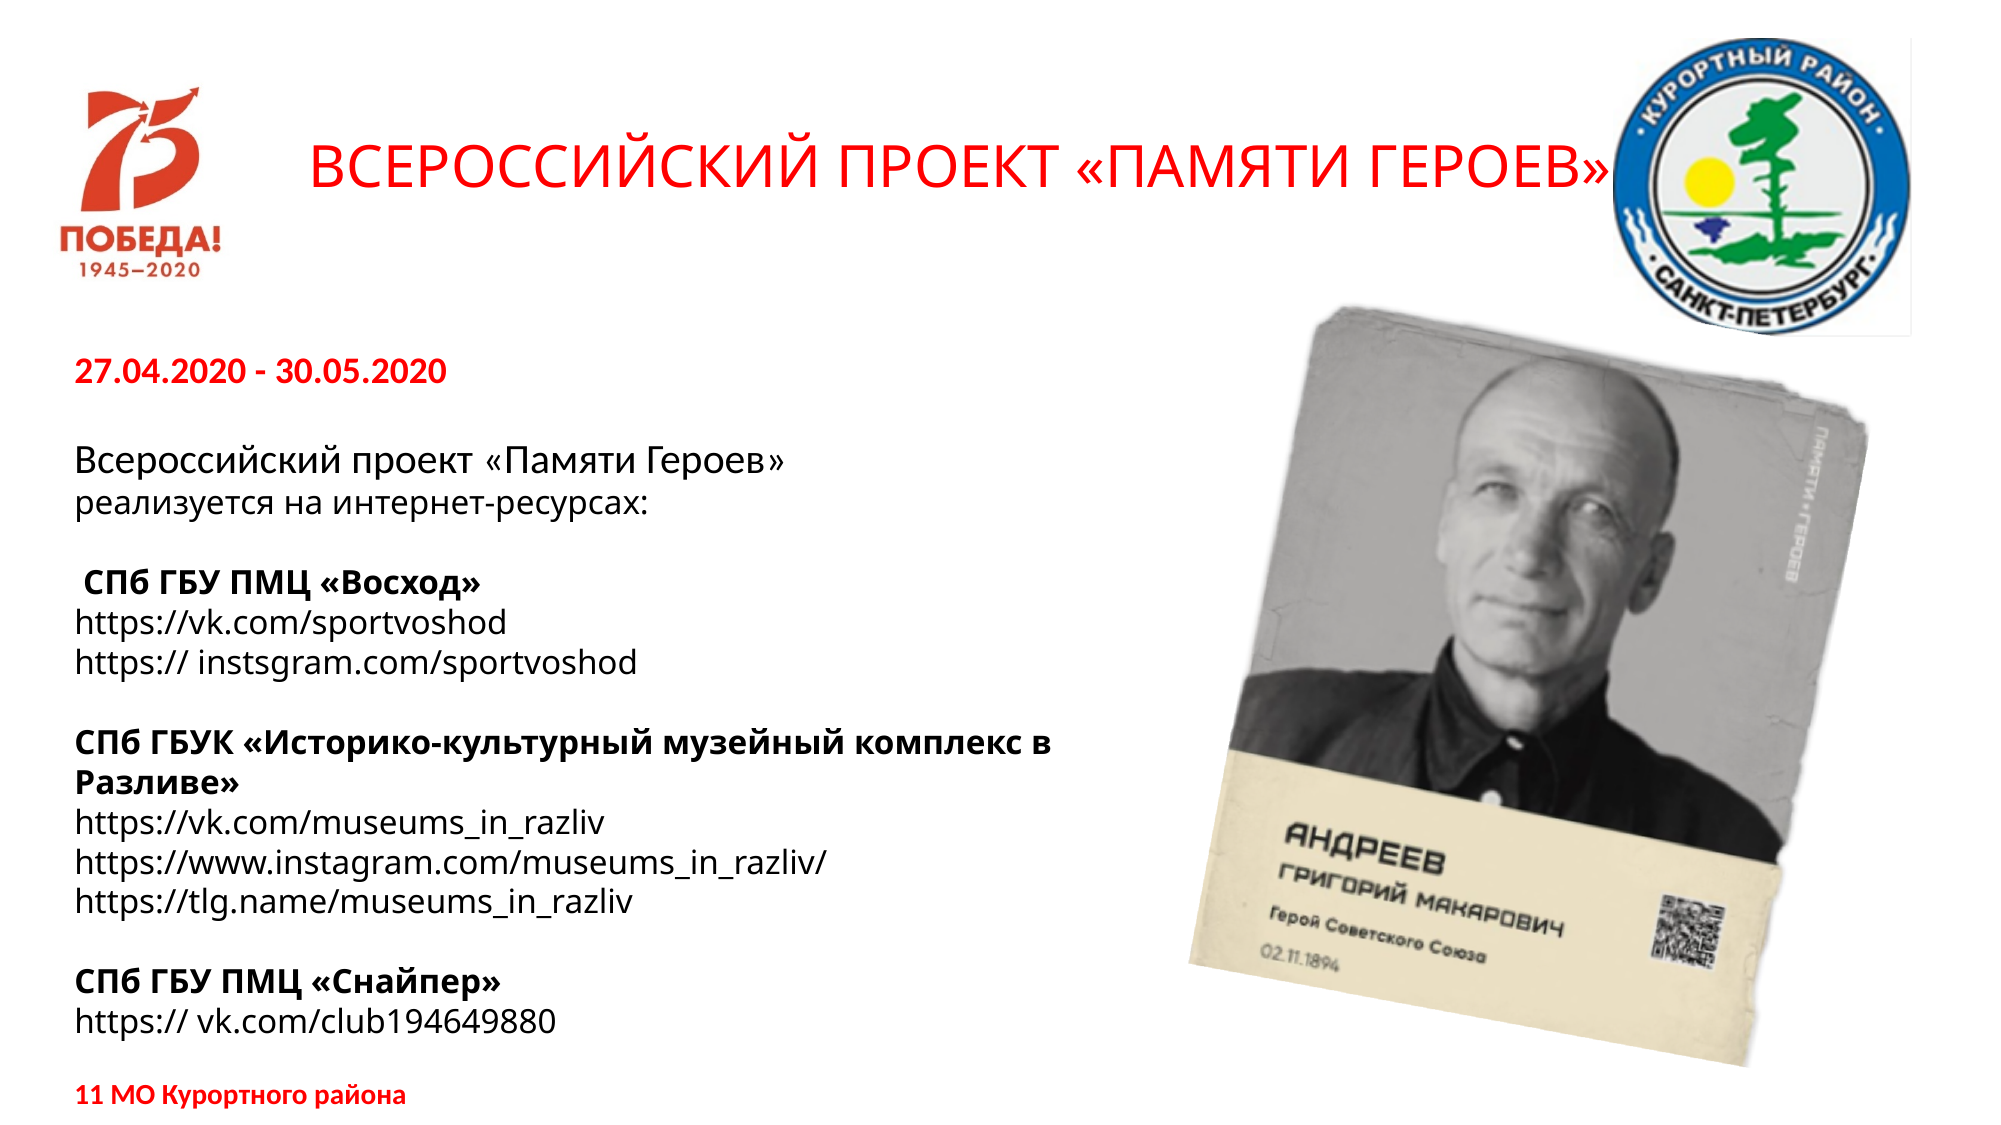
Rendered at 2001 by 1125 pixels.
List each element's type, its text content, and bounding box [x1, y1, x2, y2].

picture [0, 28, 303, 358]
text_box 27.04.2020 - 30.05.2020 Всероссийский проект «Памяти Героев» реализуется на интернет-ресурсах: СПб ГБУ ПМЦ «Восход» https://vk.com/sportvoshod https:// instsgram.com/sportvoshod СПб ГБУК «Историко-культурный музейный комплекс в Разливе» https://vk.com/museums_in_razliv https://www.instagram.com/museums_in_razliv/ https://tlg.name/museums_in_razliv СПб ГБУ ПМЦ «Снайпер» https:// vk.com/club194649880 11 МО Курортного района [59, 339, 1158, 1125]
title ВСЕРОССИЙСКИЙ ПРОЕКТ «ПАМЯТИ ГЕРОЕВ» [303, 59, 1613, 278]
picture [1189, 38, 1915, 1067]
